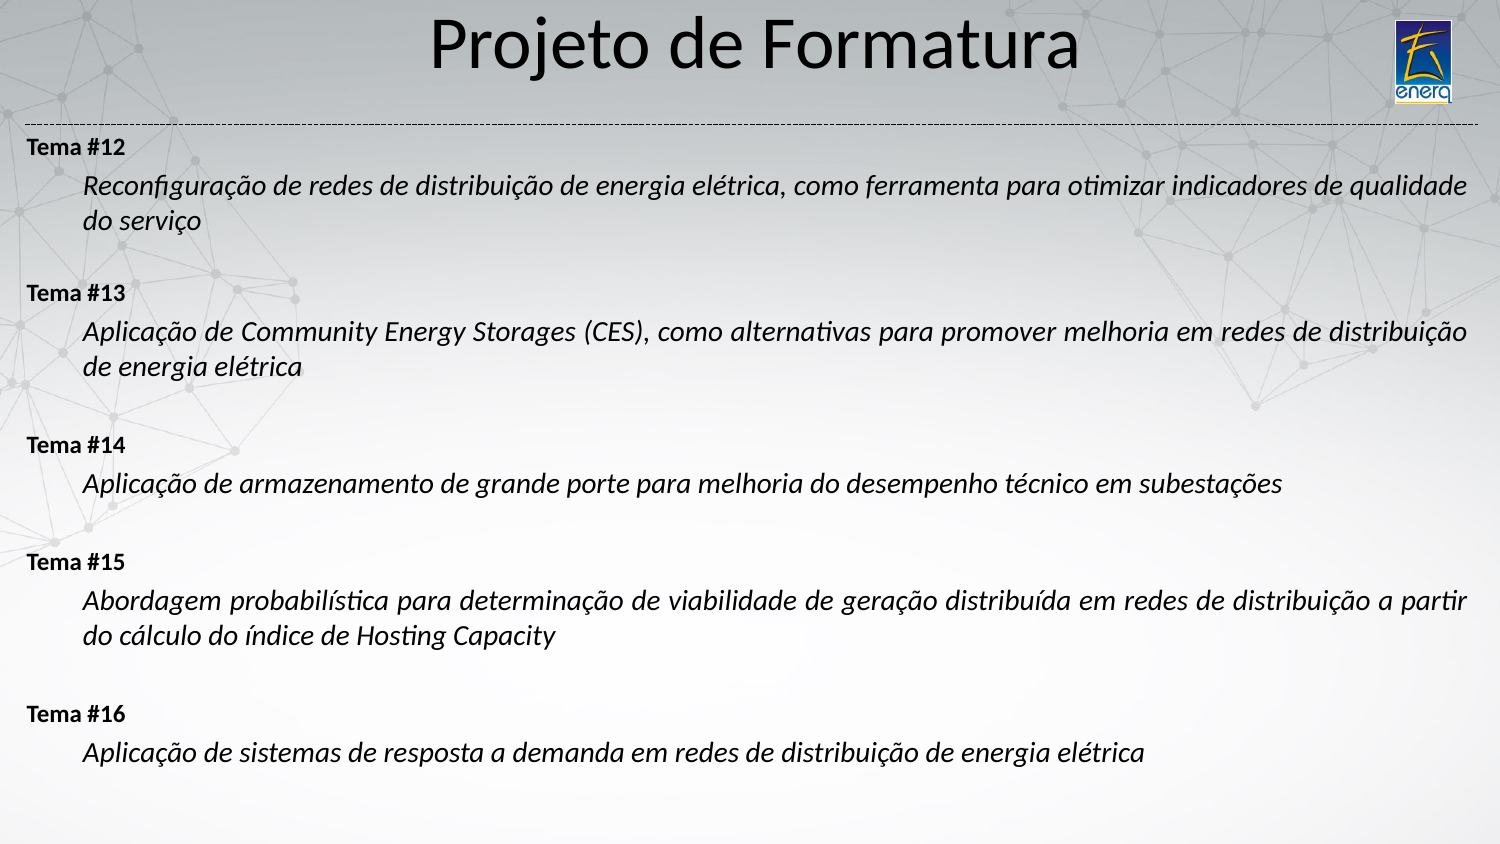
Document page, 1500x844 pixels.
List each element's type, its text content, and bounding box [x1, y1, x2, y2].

list Tema #12 Reconfiguração de redes de distribuição de energia elétrica, como ferramenta para otimizar indicadores de qualidade do serviço Tema #13 Aplicação de Community Energy Storages (CES), como alternativas para promover melhoria em redes de distribuição de energia elétrica Tema #14 Aplicação de armazenamento de grande porte para melhoria do desempenho técnico em subestações Tema #15 Abordagem probabilística para determinação de viabilidade de geração distribuída em redes de distribuição a partir do cálculo do índice de Hosting Capacity Tema #16 Aplicação de sistemas de resposta a demanda em redes de distribuição de energia elétrica [11, 123, 1484, 844]
picture [0, 0, 1500, 844]
title Projeto de Formatura [46, 0, 1464, 88]
